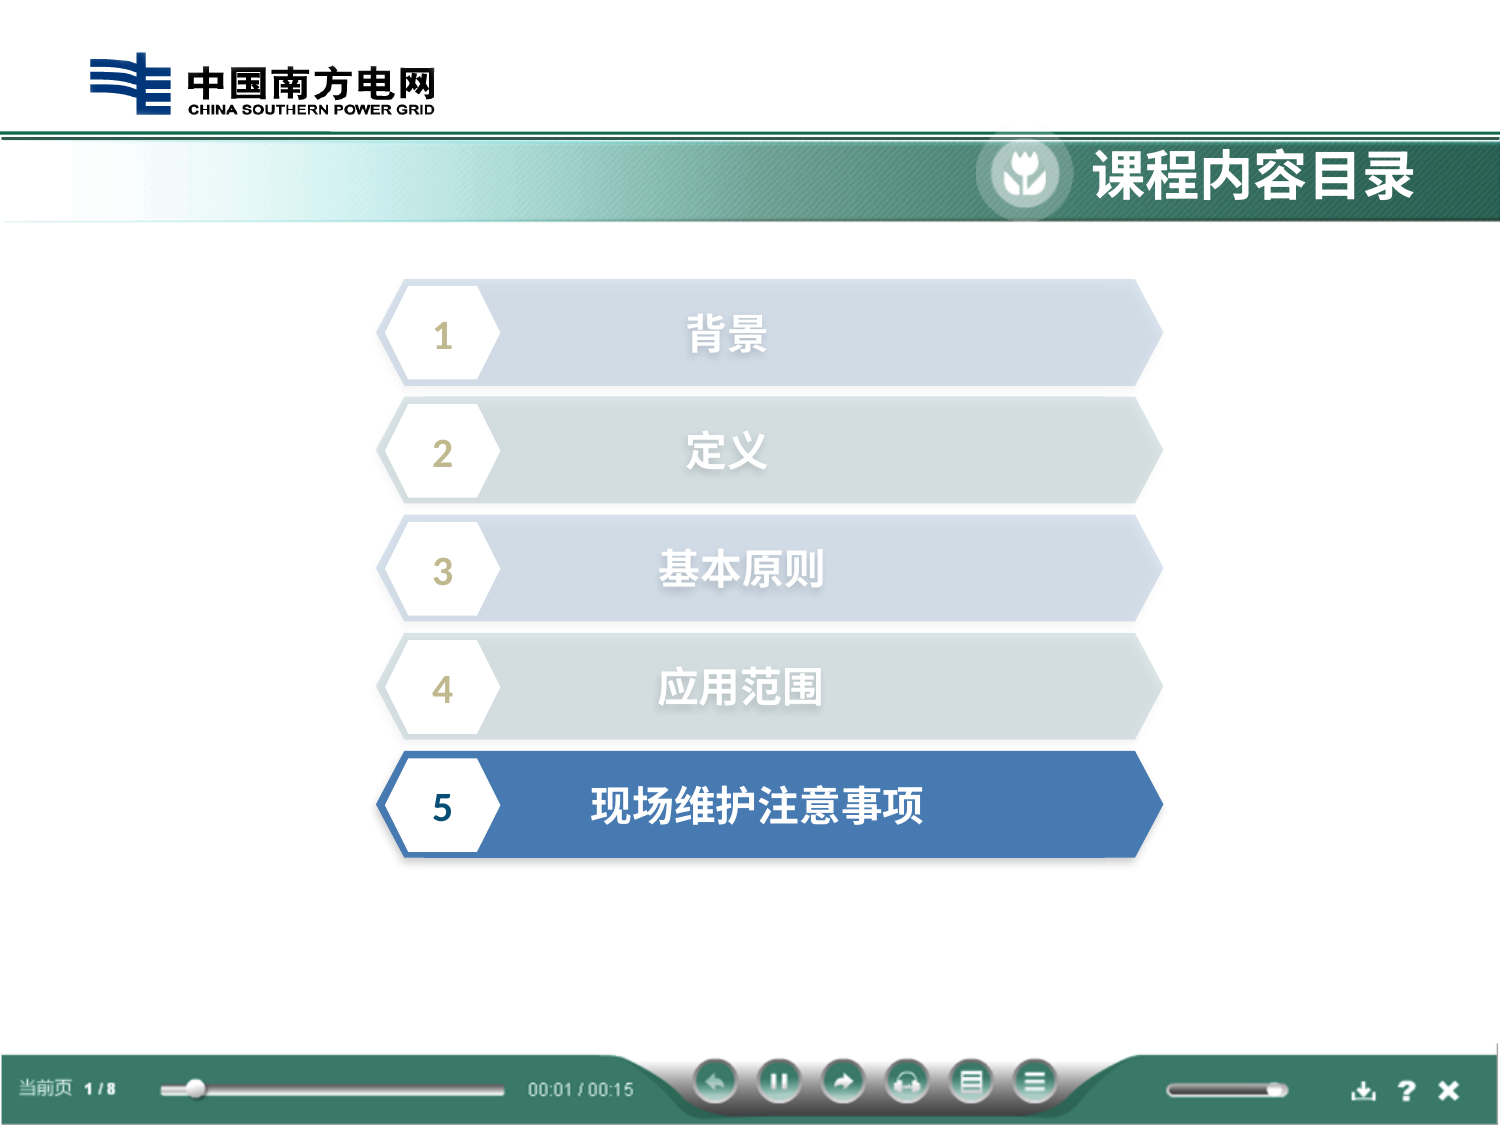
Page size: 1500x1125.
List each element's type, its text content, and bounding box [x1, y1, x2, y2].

picture [0, 1042, 1500, 1125]
text_box 基本原则 [374, 512, 1166, 624]
text_box 2 [383, 401, 503, 500]
text_box 1 [383, 283, 503, 382]
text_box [1079, 132, 1500, 223]
text_box 4 [383, 638, 503, 736]
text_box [0, 132, 970, 223]
text_box 定义 [374, 394, 1166, 506]
text_box 3 [383, 519, 503, 618]
text_box 背景 [374, 276, 1166, 389]
text_box 课程内容目录 [1077, 126, 1432, 131]
picture [975, 124, 1074, 223]
text_box 应用范围 [374, 630, 1166, 742]
text_box 5 [383, 756, 503, 854]
picture [76, 42, 444, 128]
text_box 现场维护注意事项 [374, 748, 1166, 860]
